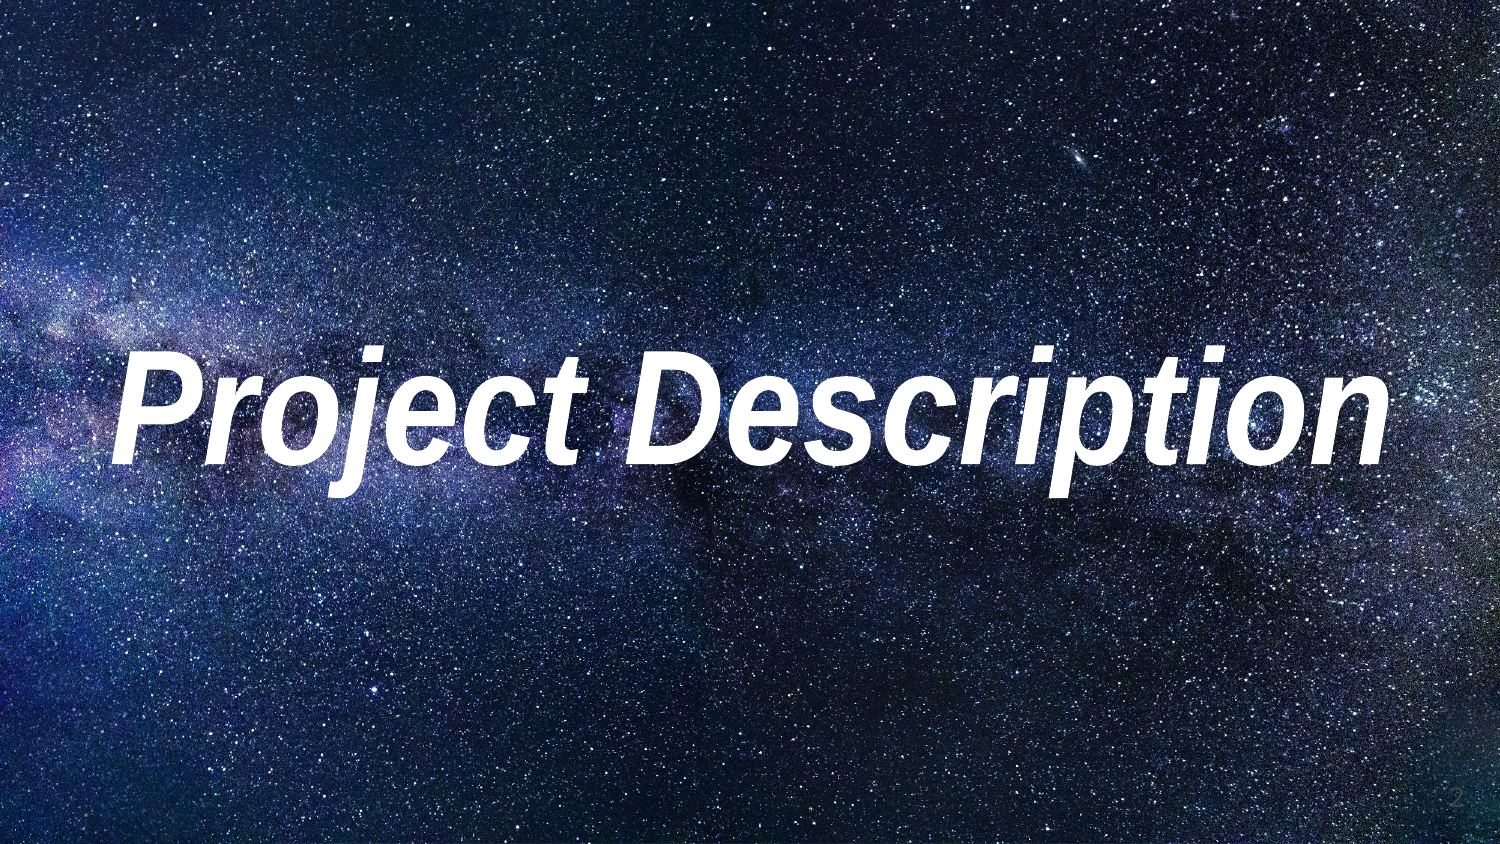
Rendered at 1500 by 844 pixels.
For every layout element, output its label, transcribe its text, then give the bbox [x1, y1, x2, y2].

slide_number 2 [1389, 764, 1480, 830]
picture [0, 0, 1500, 844]
